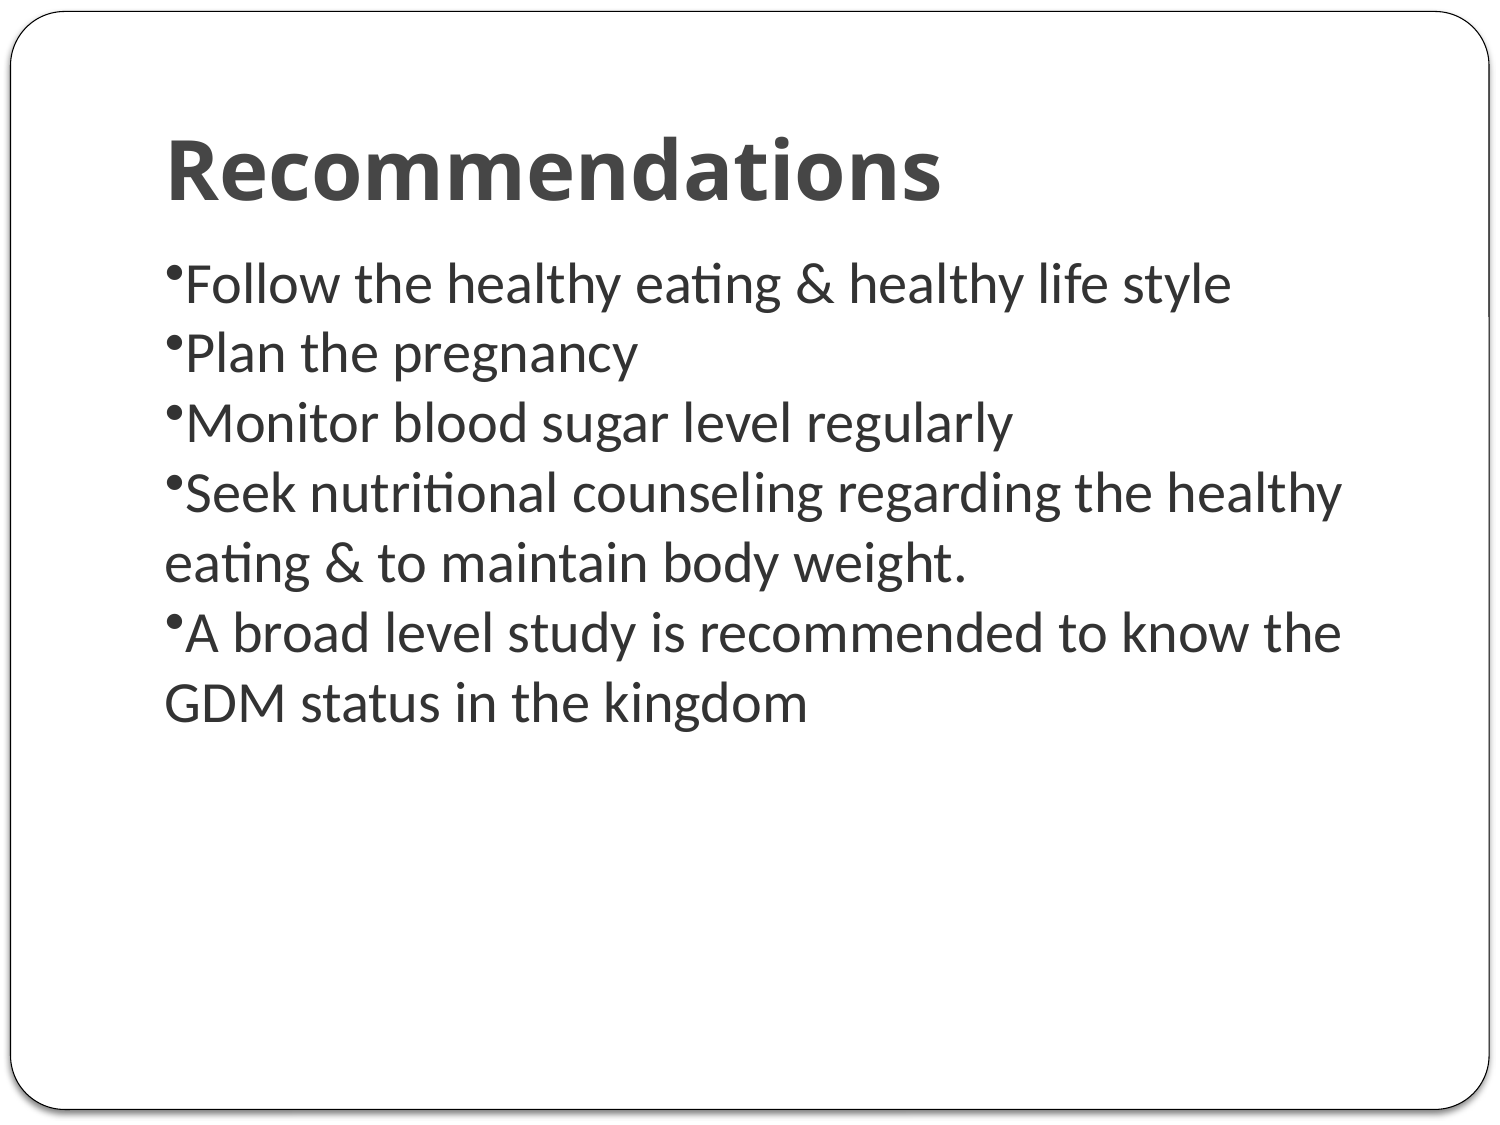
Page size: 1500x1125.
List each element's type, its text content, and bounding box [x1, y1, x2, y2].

list Follow the healthy eating & healthy life style Plan the pregnancy Monitor blood sugar level regularly Seek nutritional counseling regarding the healthy eating & to maintain body weight. A broad level study is recommended to know the GDM status in the kingdom [150, 237, 1425, 988]
title Recommendations [150, 45, 1425, 233]
